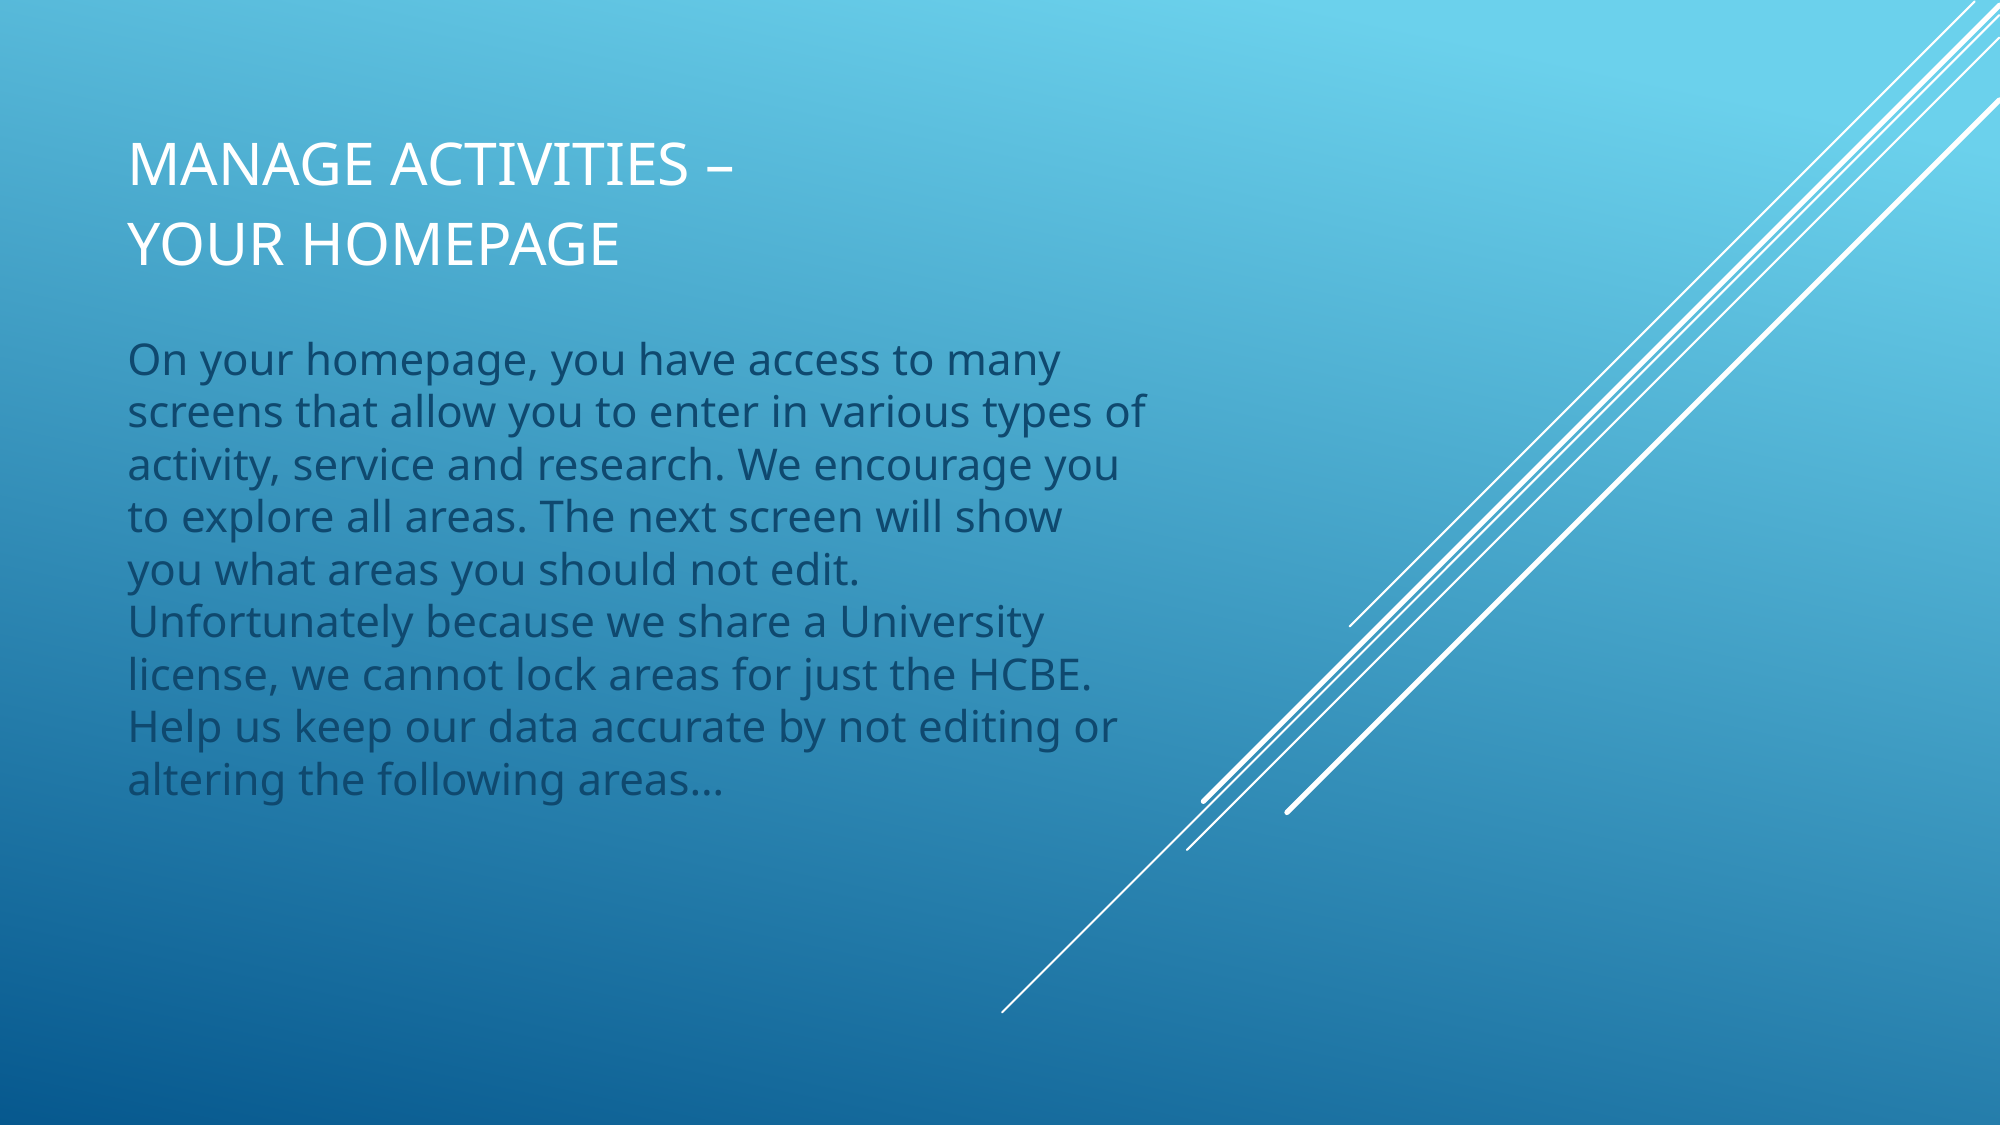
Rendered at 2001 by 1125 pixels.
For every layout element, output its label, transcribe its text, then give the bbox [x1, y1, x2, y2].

subtitle On your homepage, you have access to many screens that allow you to enter in various types of activity, service and research. We encourage you to explore all areas. The next screen will show you what areas you should not edit. Unfortunately because we share a University license, we cannot lock areas for just the HCBE. Help us keep our data accurate by not editing or altering the following areas… [112, 324, 1163, 950]
title Manage Activities – Your Homepage [112, 112, 1425, 291]
